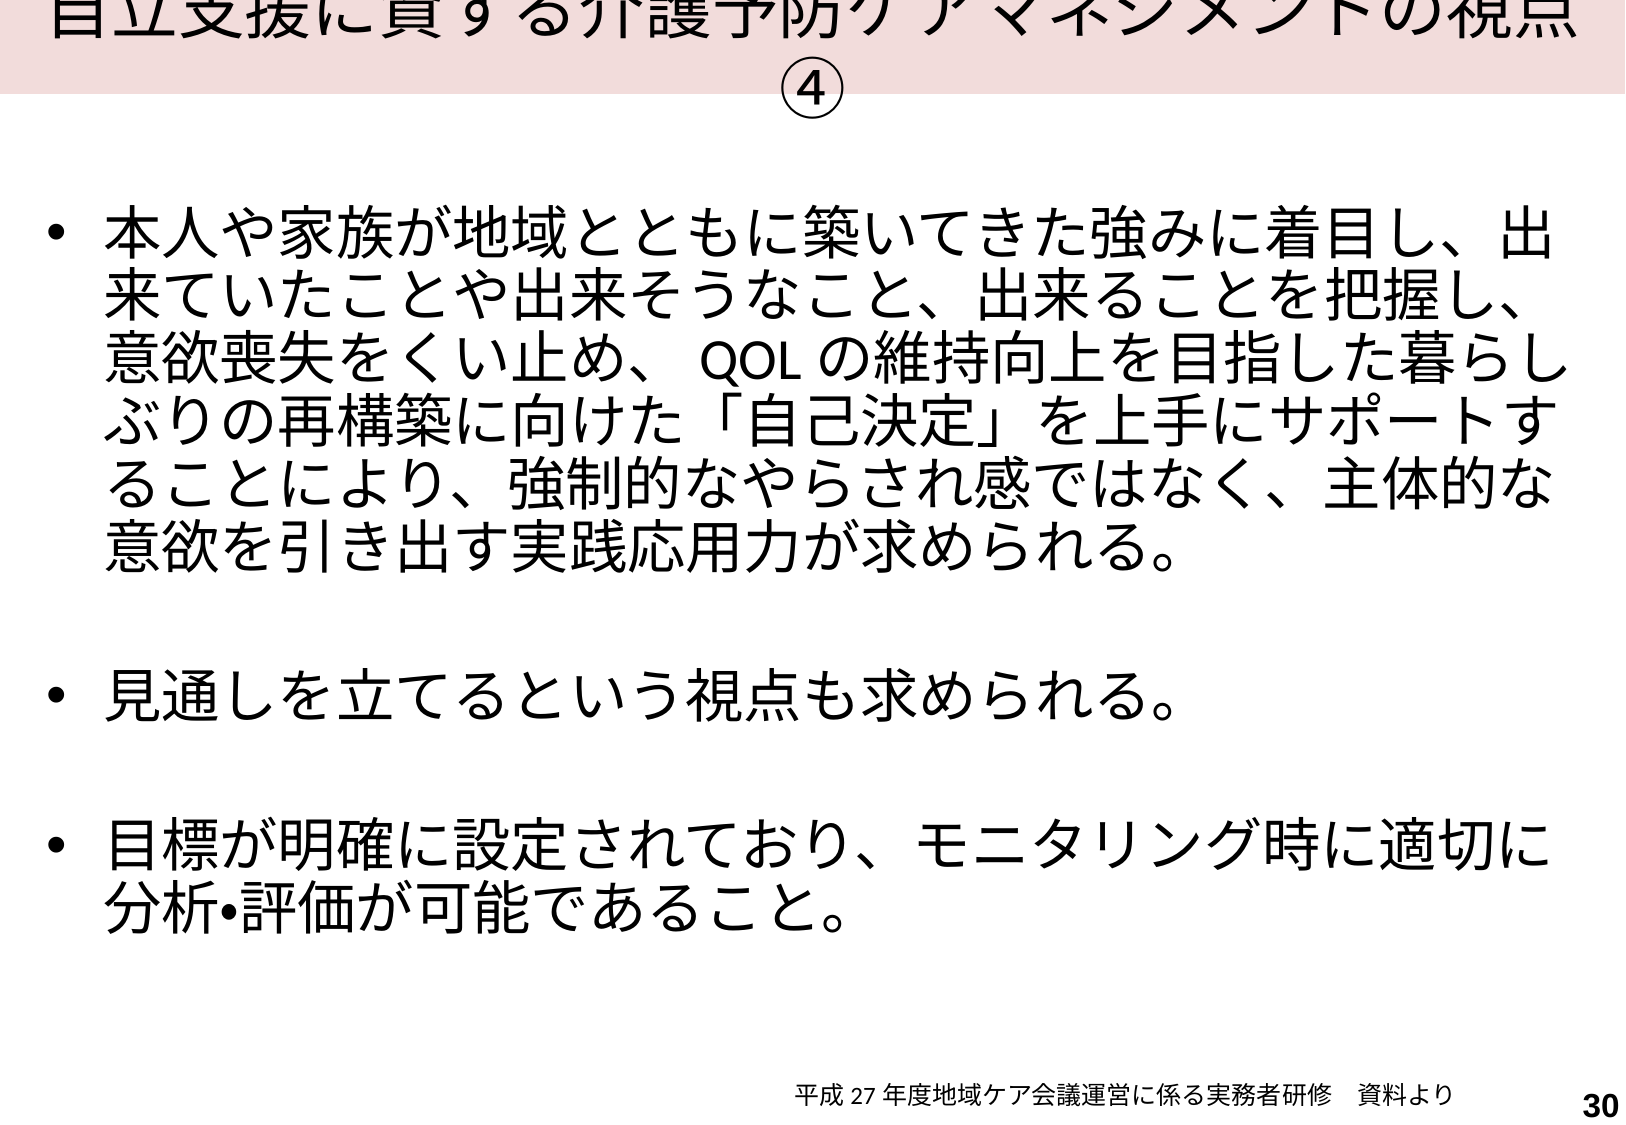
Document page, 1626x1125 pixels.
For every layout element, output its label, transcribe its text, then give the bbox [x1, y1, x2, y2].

title 自立支援に資する介護予防ケアマネジメントの視点④ [0, 0, 1625, 94]
text_box 平成27年度地域ケア会議運営に係る実務者研修 資料より [319, 1078, 1472, 1110]
list 本人や家族が地域とともに築いてきた強みに着目し、出来ていたことや出来そうなこと、出来ることを把握し、意欲喪失をくい止め、QOLの維持向上を目指した暮らしぶりの再構築に向けた「自己決定」を上手にサポートすることにより、強制的なやらされ感ではなく、主体的な意欲を引き出す実践応用力が求められる。 見通しを立てるという視点も求められる。 目標が明確に設定されており、モニタリング時に適切に分析・評価が可能であること。 [31, 196, 1594, 1075]
text_box 30 [1255, 1074, 1625, 1125]
